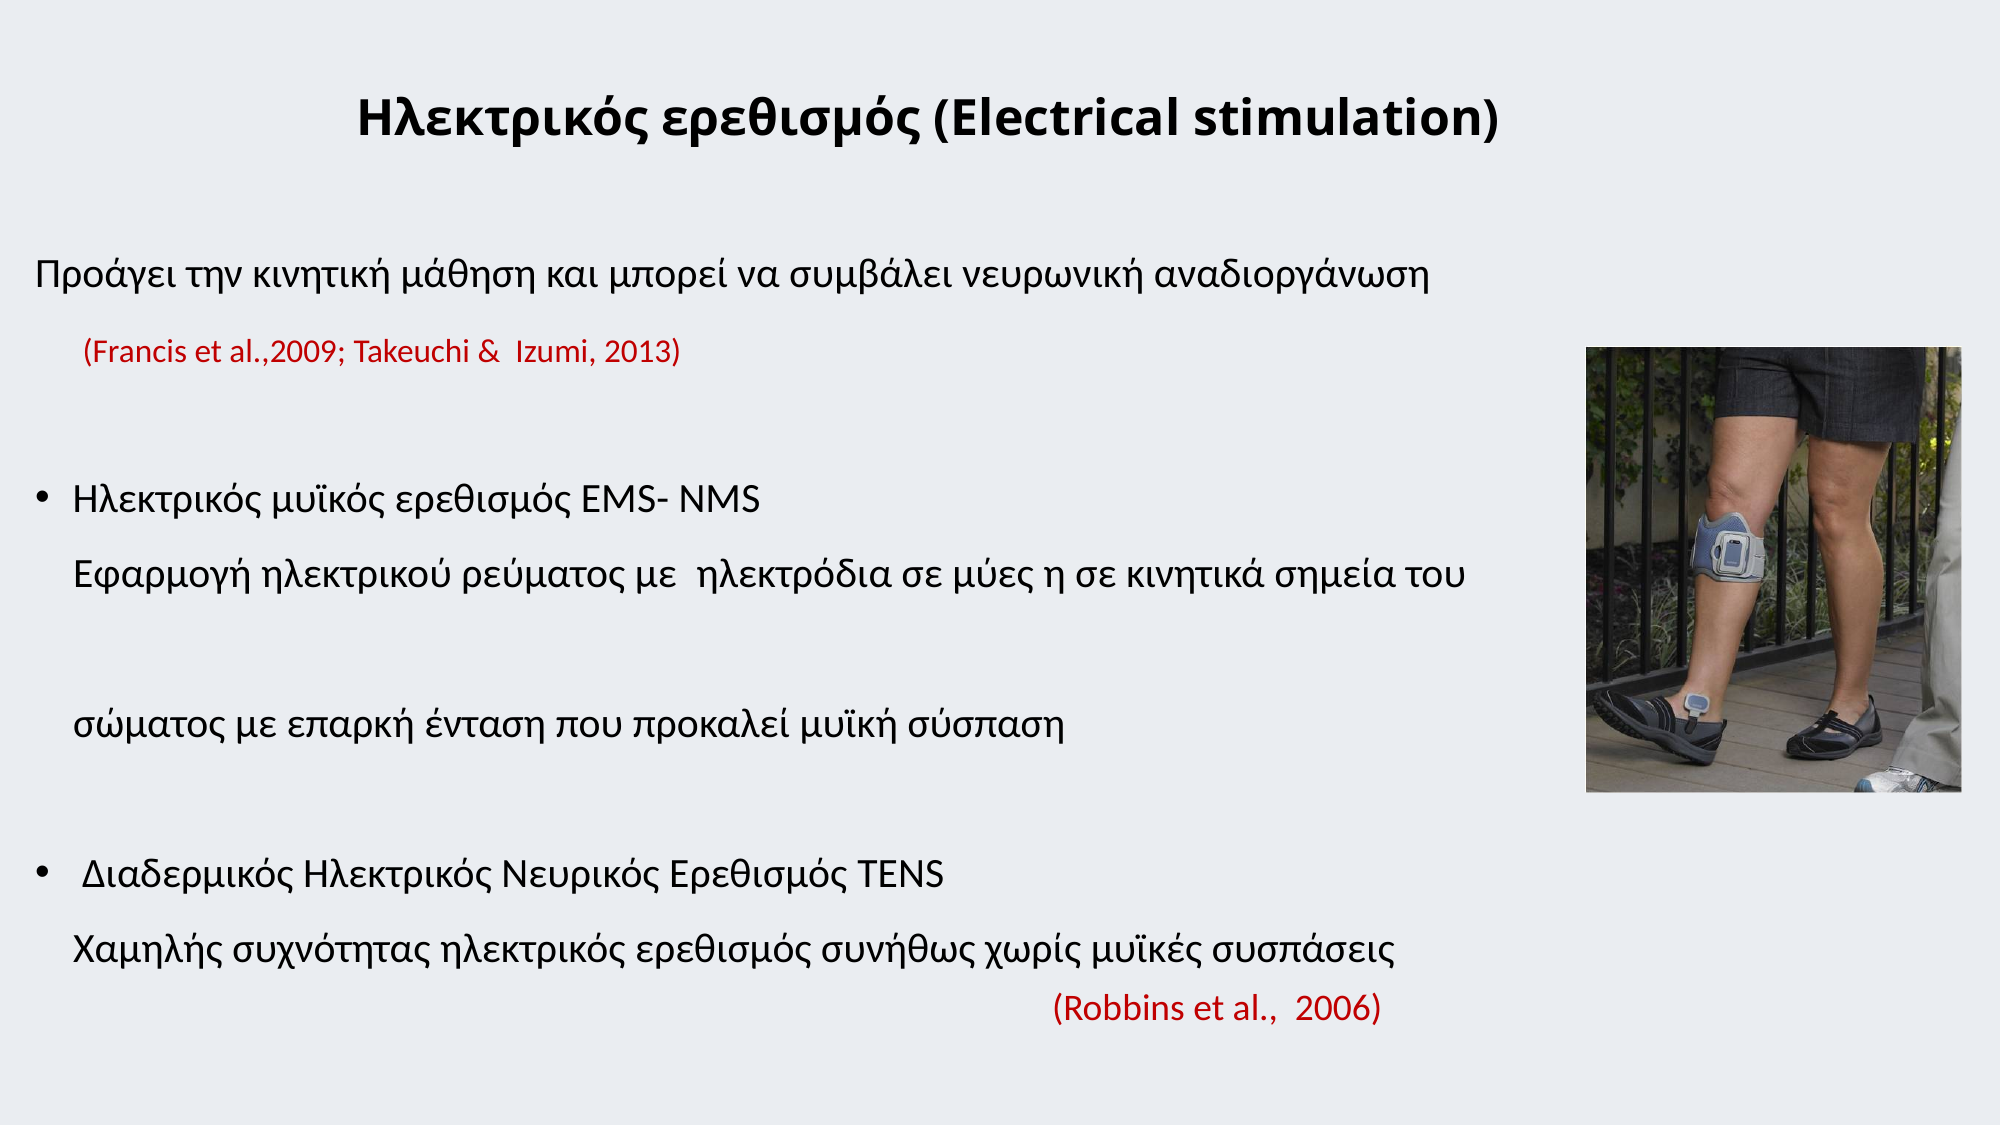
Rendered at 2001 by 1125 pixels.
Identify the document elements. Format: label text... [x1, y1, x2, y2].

title Ηλεκτρικός ερεθισμός (Electrical stimulation) [65, 53, 1791, 186]
picture [1585, 346, 1962, 793]
text_box (Robbins et al., 2006) [1037, 975, 1406, 1036]
list Προάγει την κινητική μάθηση και μπορεί να συμβάλει νευρωνική αναδιοργάνωση (Francis et al.,2009; Takeuchi & Izumi, 2013) Ηλεκτρικός μυϊκός ερεθισμός EMS- NMS Εφαρμογή ηλεκτρικού ρεύματος με ηλεκτρόδια σε μύες η σε κινητικά σημεία του σώματος με επαρκή ένταση που προκαλεί μυϊκή σύσπαση Διαδερμικός Ηλεκτρικός Νευρικός Ερεθισμός TENS Χαμηλής συχνότητας ηλεκτρικός ερεθισμός συνήθως χωρίς μυϊκές συσπάσεις [20, 163, 1487, 1037]
